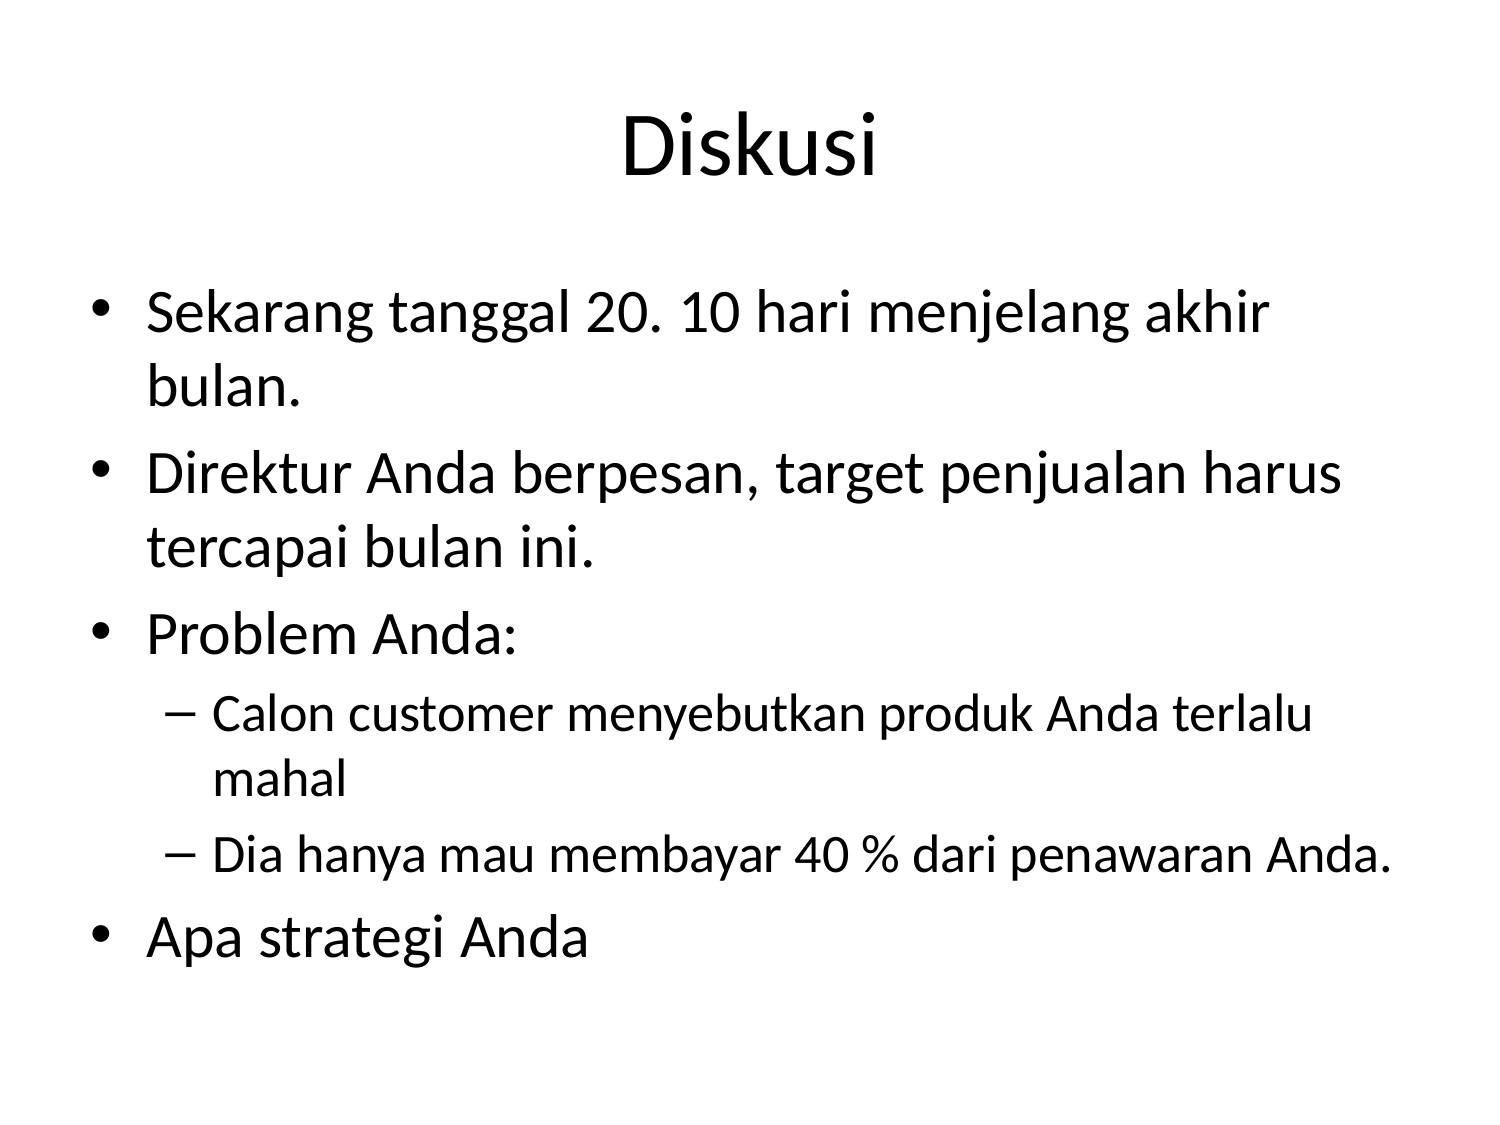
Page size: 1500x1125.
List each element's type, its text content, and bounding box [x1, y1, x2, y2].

title Diskusi [75, 45, 1425, 233]
list Sekarang tanggal 20. 10 hari menjelang akhir bulan. Direktur Anda berpesan, target penjualan harus tercapai bulan ini. Problem Anda: Calon customer menyebutkan produk Anda terlalu mahal Dia hanya mau membayar 40 % dari penawaran Anda. Apa strategi Anda [75, 262, 1425, 1005]
